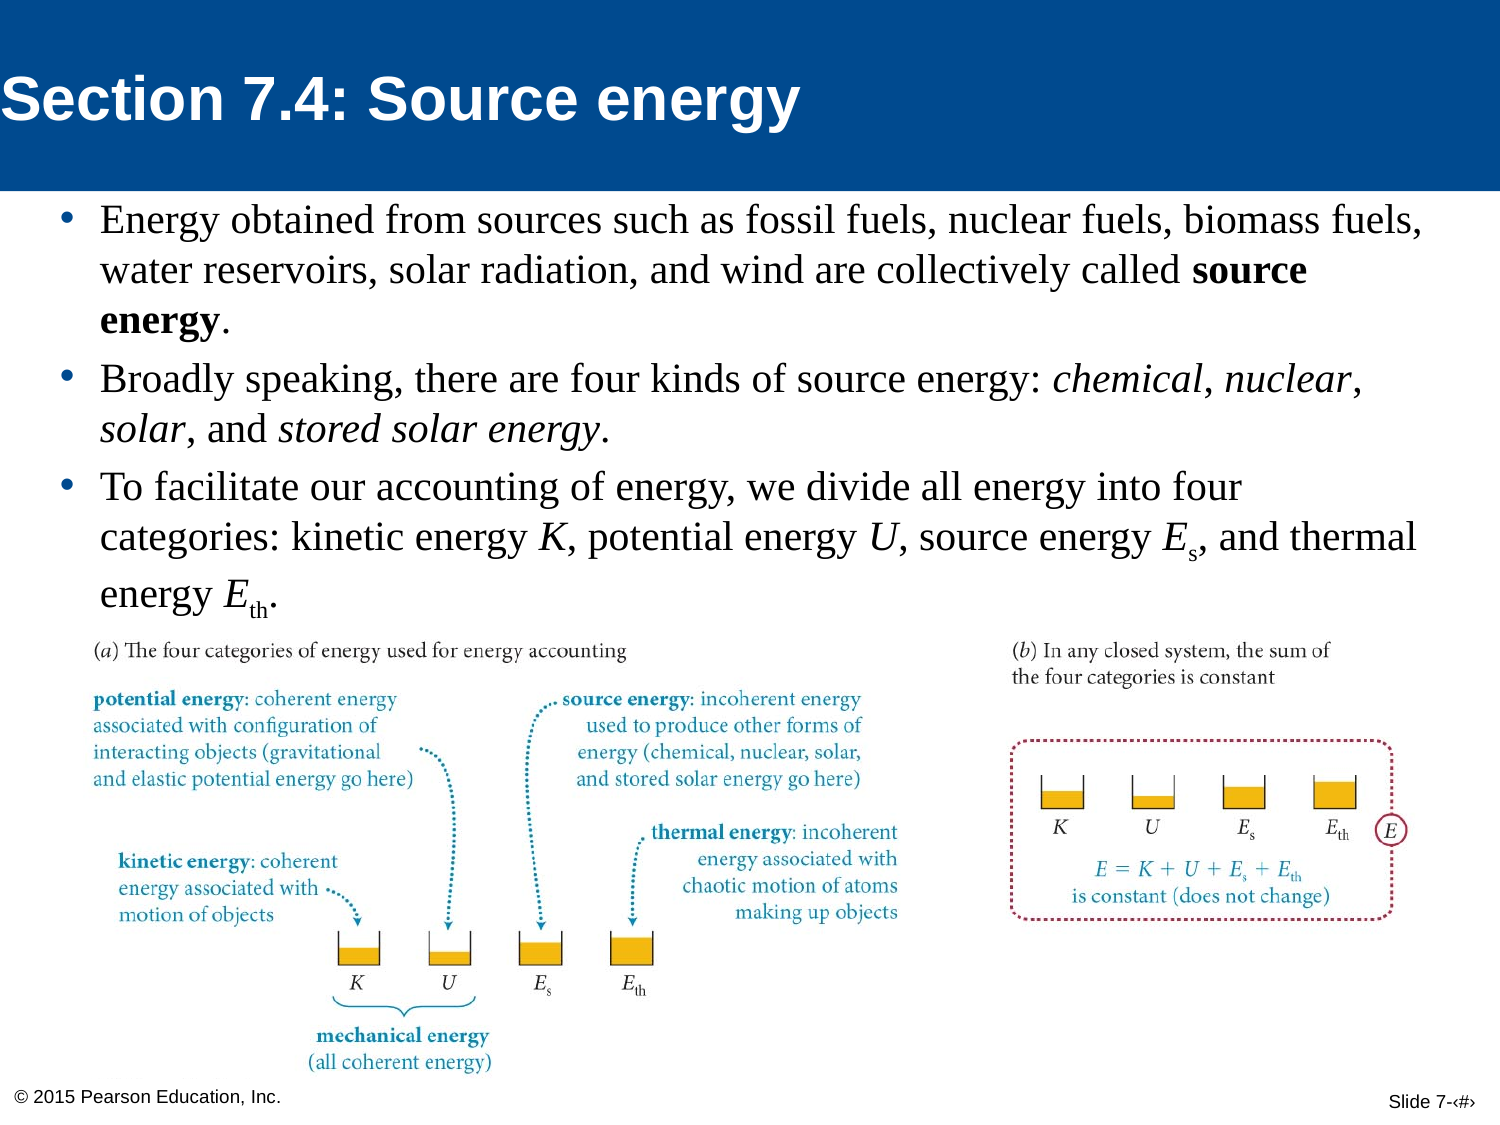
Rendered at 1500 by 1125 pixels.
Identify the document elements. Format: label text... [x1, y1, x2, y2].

list Energy obtained from sources such as fossil fuels, nuclear fuels, biomass fuels, water reservoirs, solar radiation, and wind are collectively called source energy. Broadly speaking, there are four kinds of source energy: chemical, nuclear, solar, and stored solar energy. To facilitate our accounting of energy, we divide all energy into four categories: kinetic energy K, potential energy U, source energy Es, and thermal energy Eth. [59, 191, 1434, 1082]
picture [82, 631, 1417, 1079]
text_box © 2015 Pearson Education, Inc. [14, 1084, 900, 1108]
text_box Section 7.4: Source energy [0, 57, 1500, 133]
